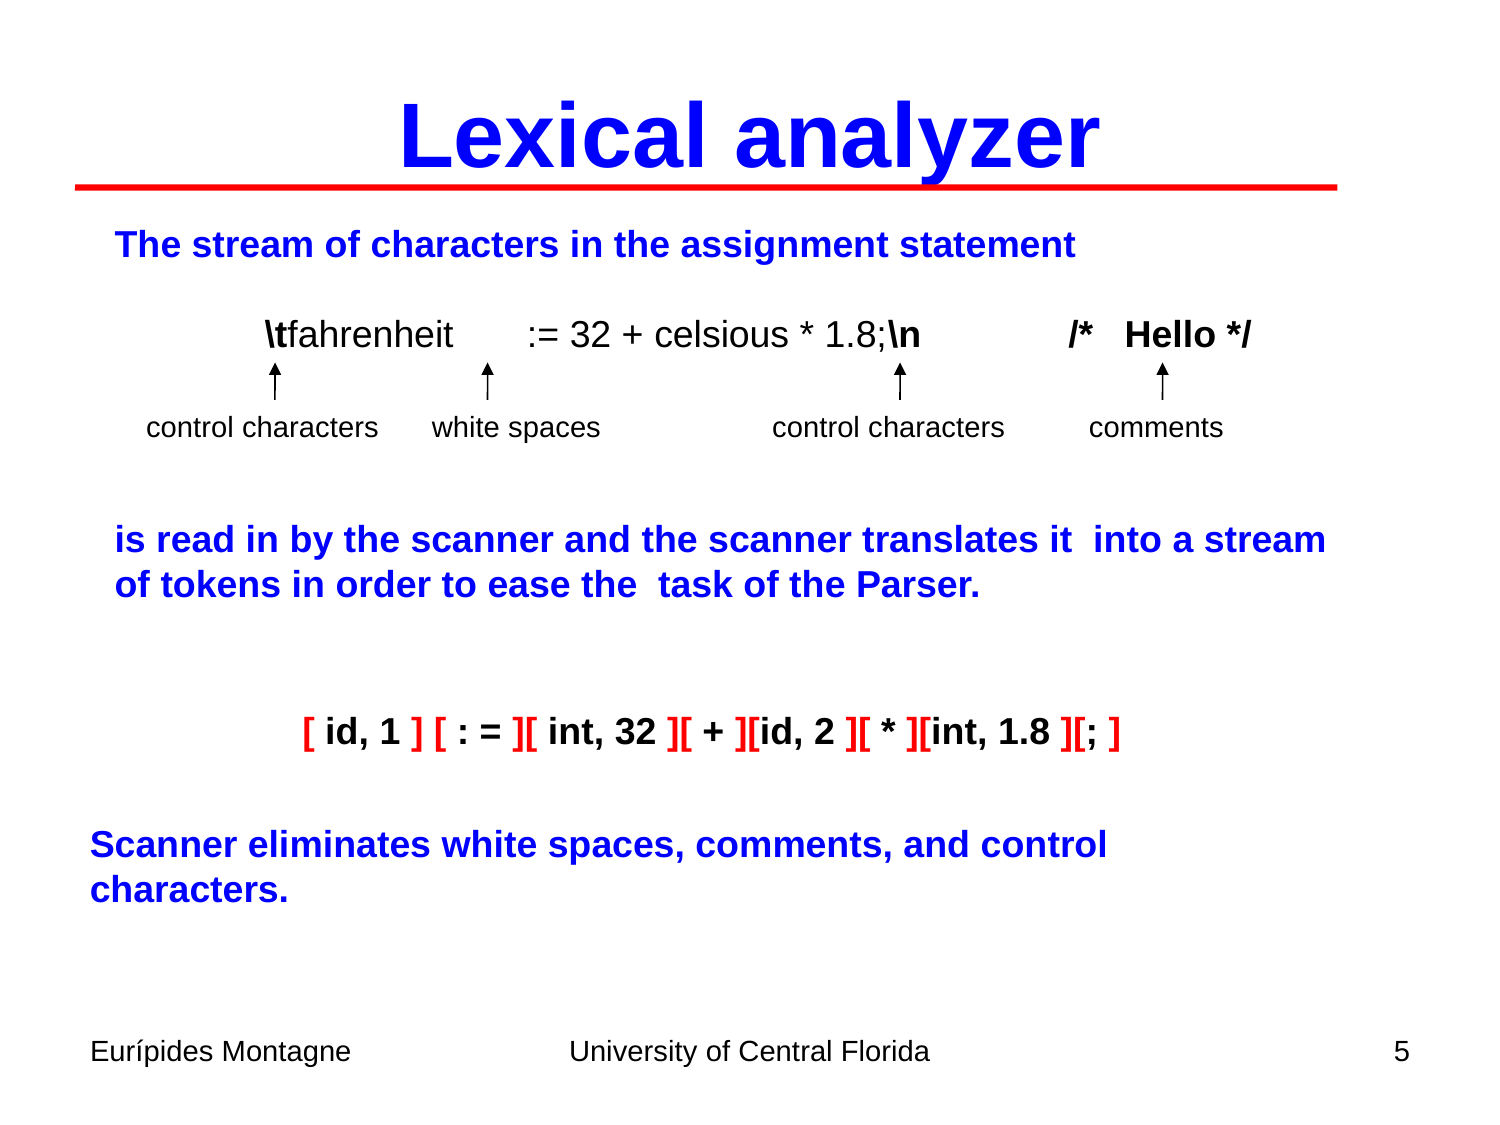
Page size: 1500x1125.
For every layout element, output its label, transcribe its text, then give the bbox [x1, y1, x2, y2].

text_box [ id, 1 ] [ : = ][ int, 32 ][ + ][id, 2 ][ * ][int, 1.8 ][; ] [287, 699, 1138, 760]
text_box Scanner eliminates white spaces, comments, and control characters. [74, 812, 1275, 1008]
slide_number Eurípides Montagne [74, 1024, 426, 1103]
footer University of Central Florida [512, 1024, 988, 1103]
text_box [268, 362, 282, 400]
slide_number 5 [1074, 1024, 1426, 1103]
text_box [1156, 362, 1169, 400]
title Lexical analyzer [74, 37, 1426, 226]
text_box [893, 362, 907, 400]
text_box The stream of characters in the assignment statement \tfahrenheit := 32 + celsious * 1.8;\n /* Hello */ control characters white spaces control characters comments is read in by the scanner and the scanner translates it into a stream of tokens in order to ease the task of the Parser. [99, 212, 1435, 658]
text_box [481, 362, 494, 400]
